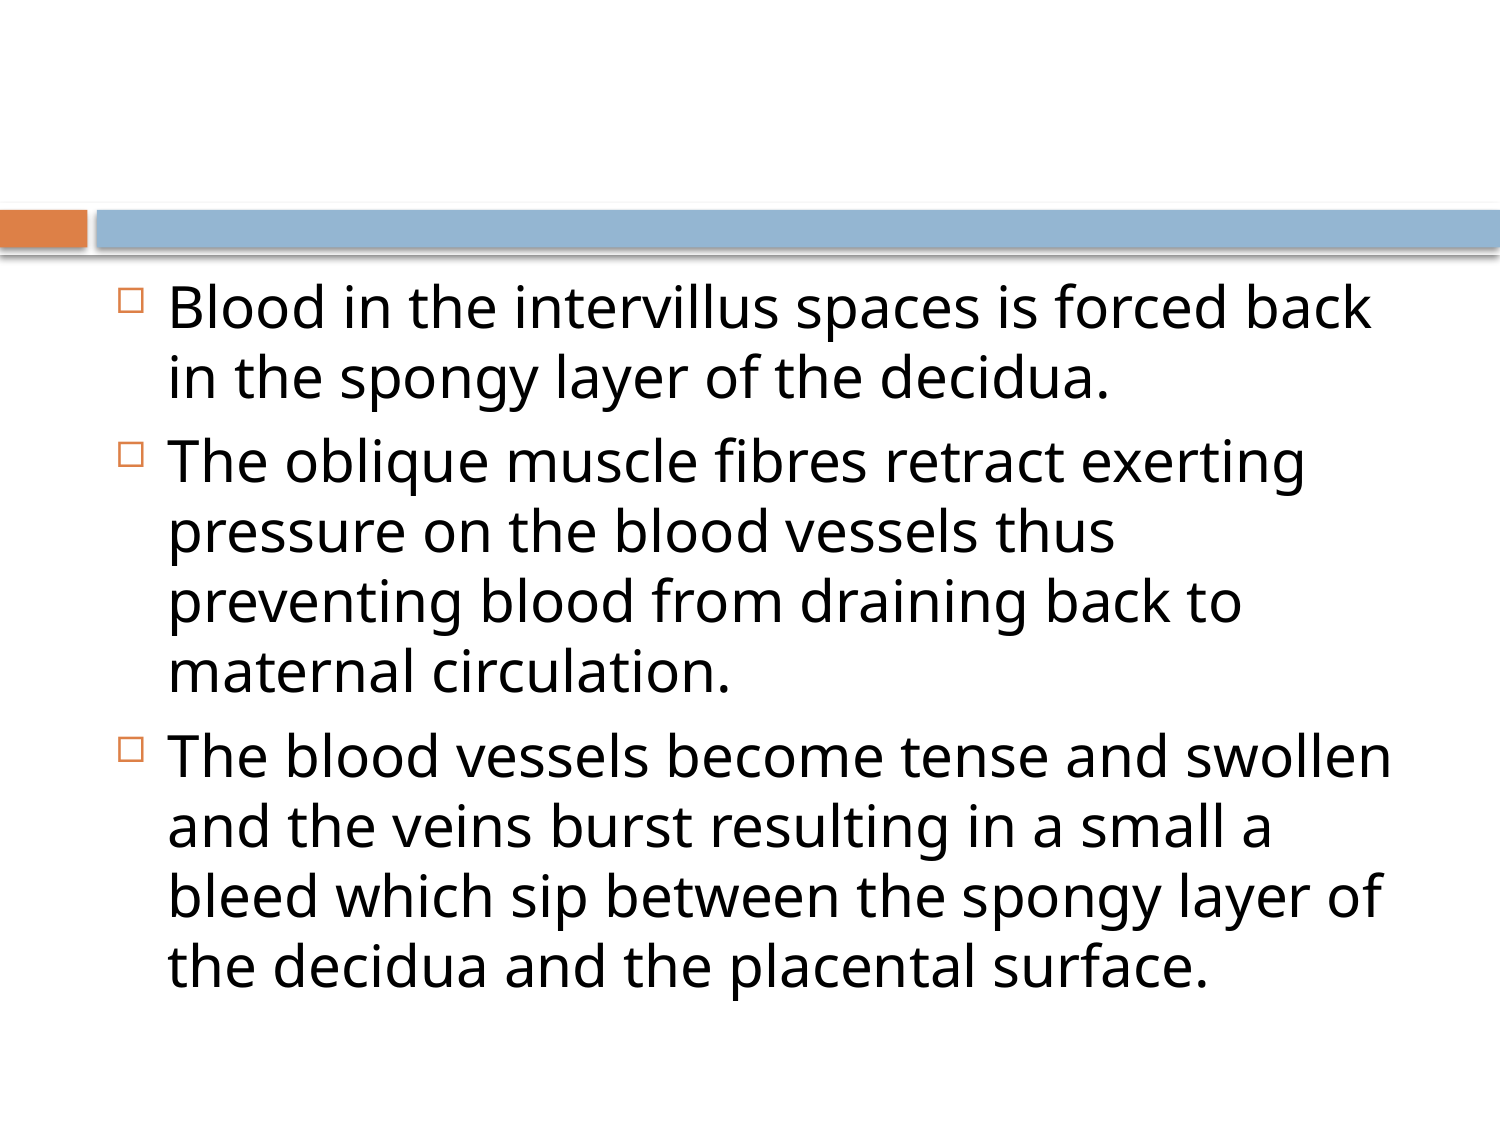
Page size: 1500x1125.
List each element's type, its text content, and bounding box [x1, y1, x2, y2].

list Blood in the intervillus spaces is forced back in the spongy layer of the decidua. The oblique muscle fibres retract exerting pressure on the blood vessels thus preventing blood from draining back to maternal circulation. The blood vessels become tense and swollen and the veins burst resulting in a small a bleed which sip between the spongy layer of the decidua and the placental surface. [100, 262, 1439, 1001]
